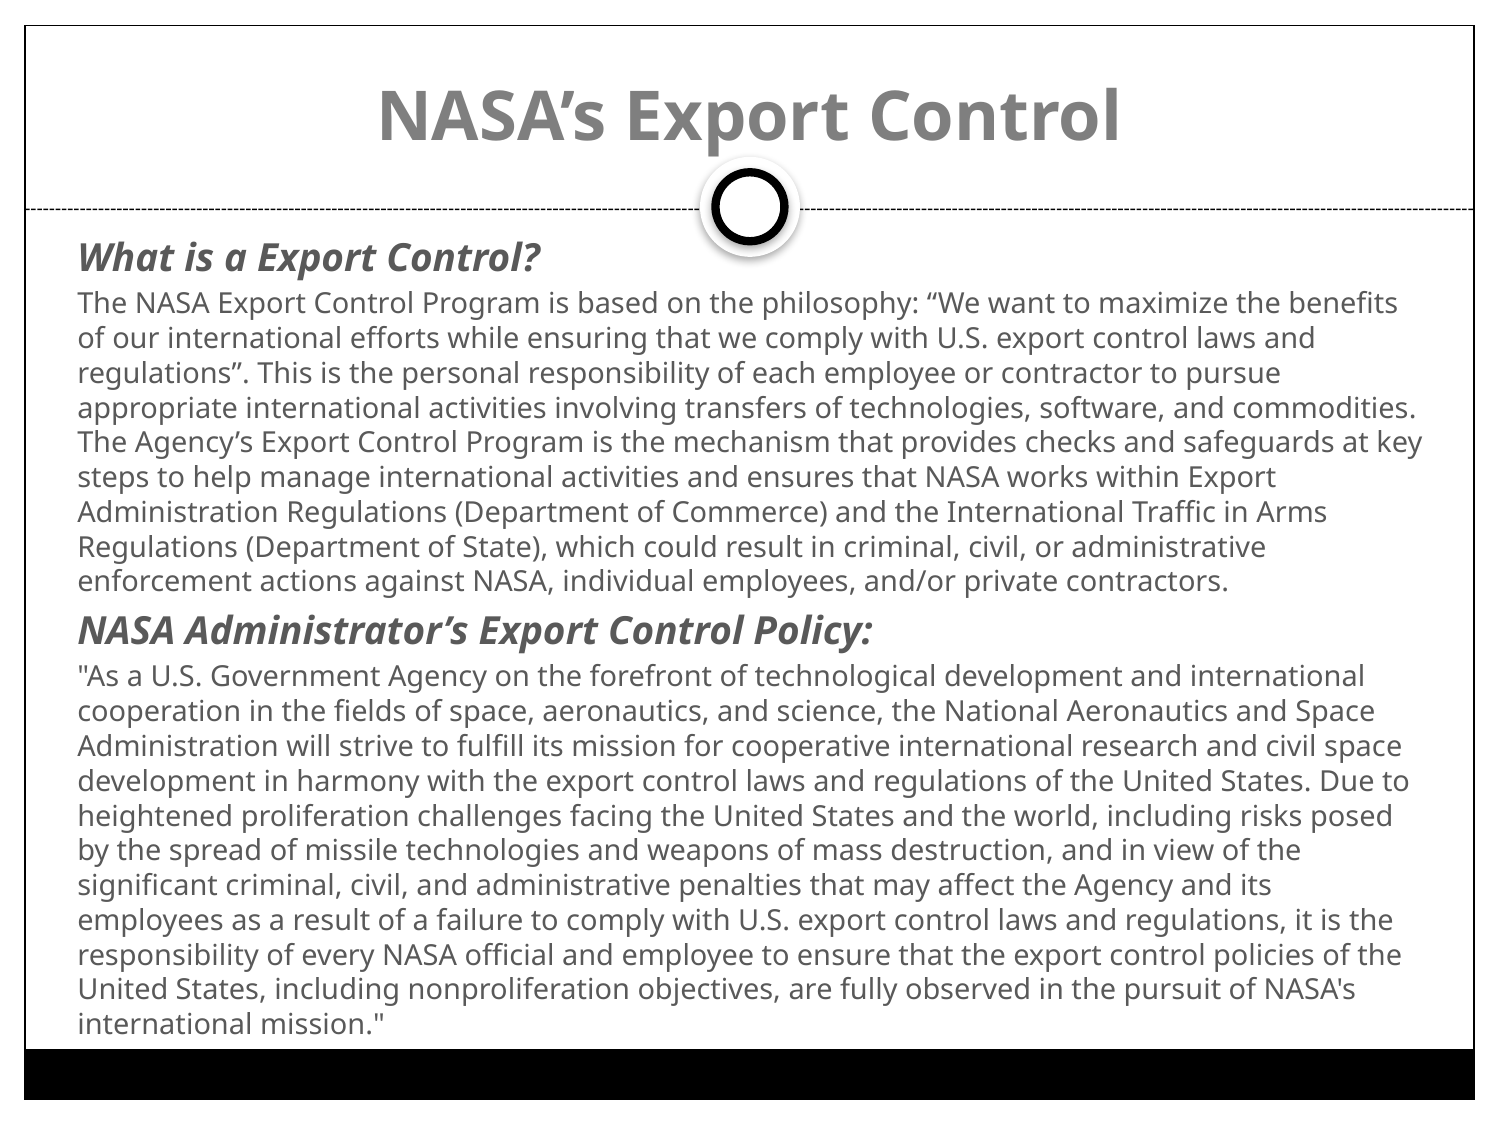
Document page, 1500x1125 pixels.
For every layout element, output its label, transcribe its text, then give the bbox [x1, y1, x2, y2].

list What is a Export Control? The NASA Export Control Program is based on the philosophy: “We want to maximize the benefits of our international efforts while ensuring that we comply with U.S. export control laws and regulations”. This is the personal responsibility of each employee or contractor to pursue appropriate international activities involving transfers of technologies, software, and commodities. The Agency’s Export Control Program is the mechanism that provides checks and safeguards at key steps to help manage international activities and ensures that NASA works within Export Administration Regulations (Department of Commerce) and the International Traffic in Arms Regulations (Department of State), which could result in criminal, civil, or administrative enforcement actions against NASA, individual employees, and/or private contractors. NASA Administrator’s Export Control Policy: "As a U.S. Government Agency on the forefront of technological development and international cooperation in the fields of space, aeronautics, and science, the National Aeronautics and Space Administration will strive to fulfill its mission for cooperative international research and civil space development in harmony with the export control laws and regulations of the United States. Due to heightened proliferation challenges facing the United States and the world, including risks posed by the spread of missile technologies and weapons of mass destruction, and in view of the significant criminal, civil, and administrative penalties that may affect the Agency and its employees as a result of a failure to comply with U.S. export control laws and regulations, it is the responsibility of every NASA official and employee to ensure that the export control policies of the United States, including nonproliferation objectives, are fully observed in the pursuit of NASA's international mission." [62, 224, 1441, 1063]
title NASA’s Export Control [49, 37, 1450, 162]
